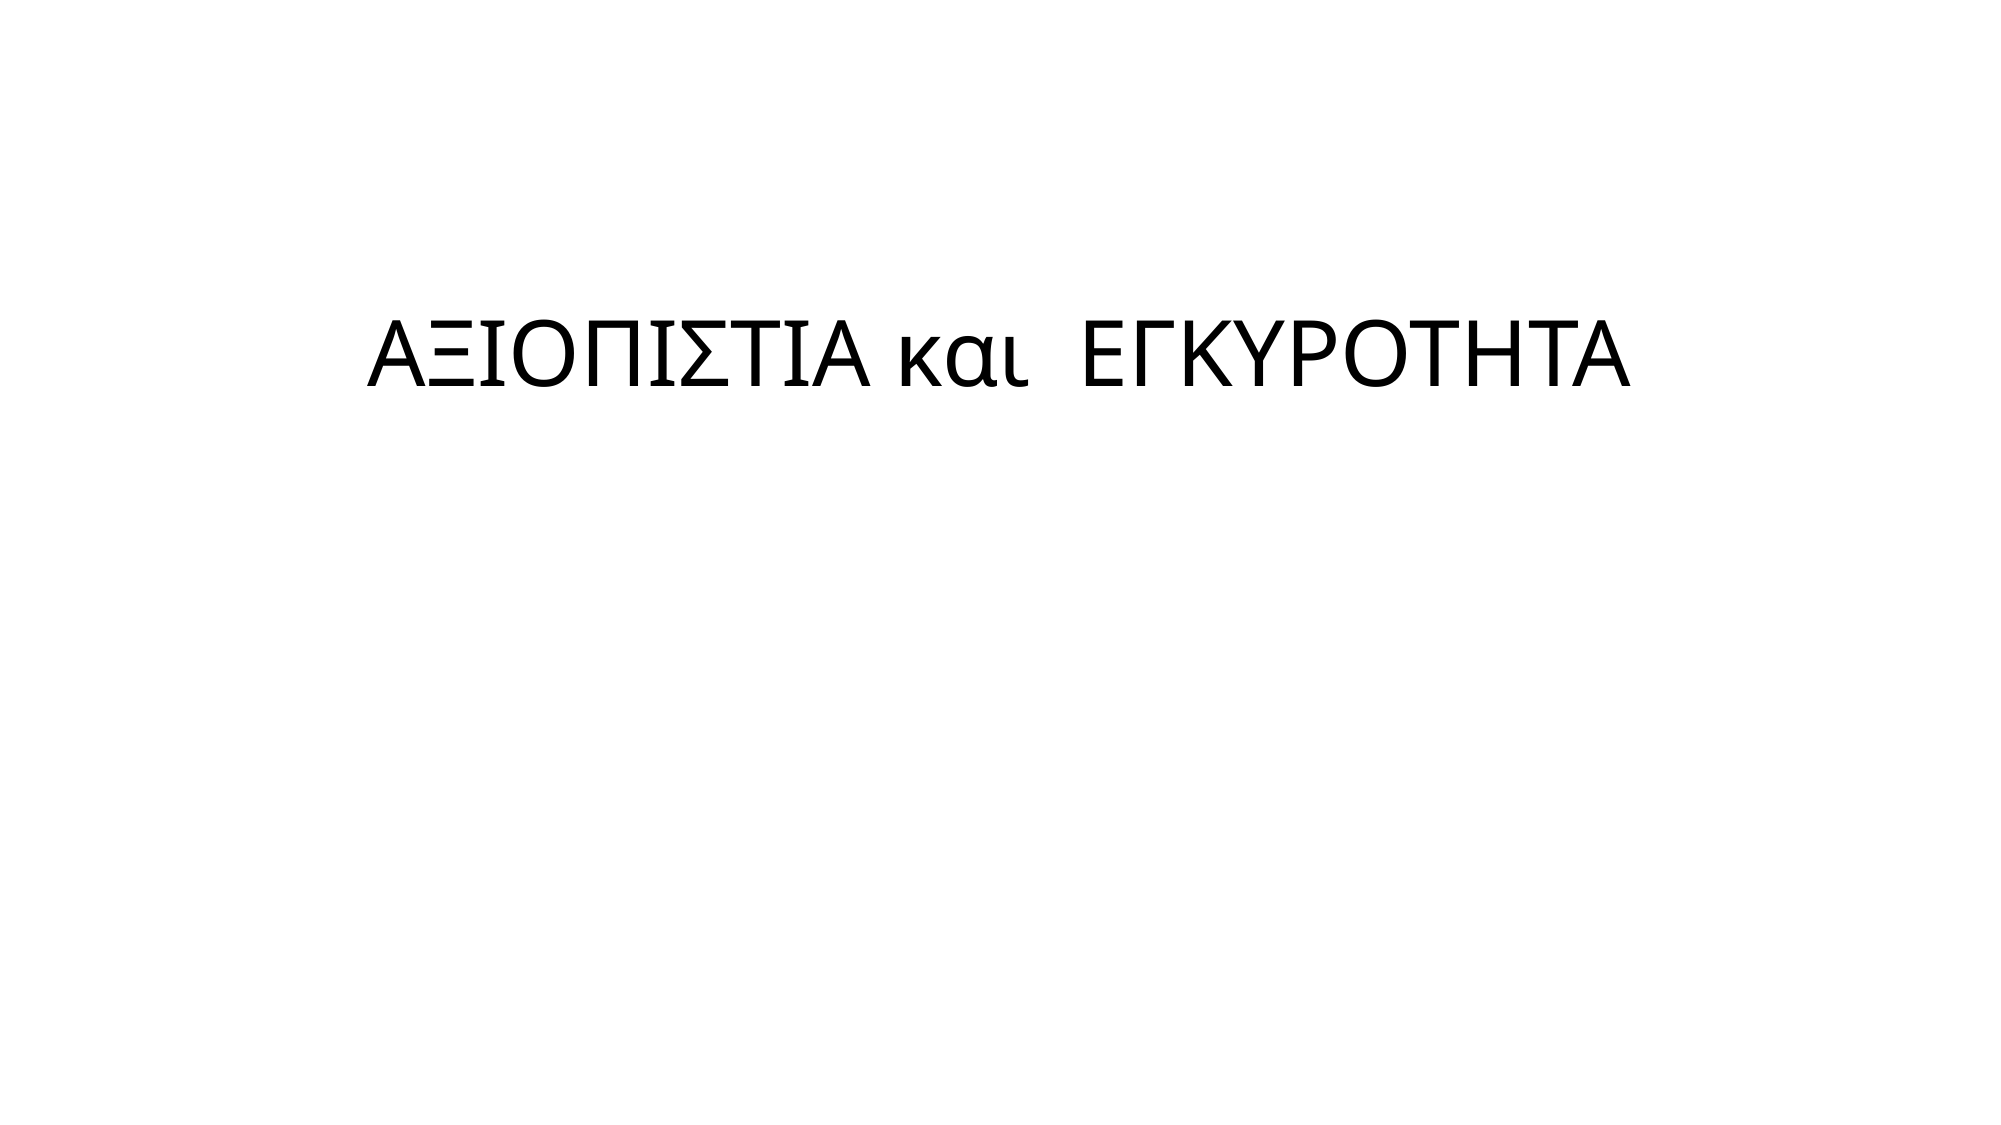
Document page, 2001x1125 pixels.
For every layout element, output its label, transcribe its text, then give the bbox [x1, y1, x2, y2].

list ΑΞΙΟΠΙΣΤΙΑ και ΕΓΚΥΡΟΤΗΤΑ [137, 299, 1863, 586]
